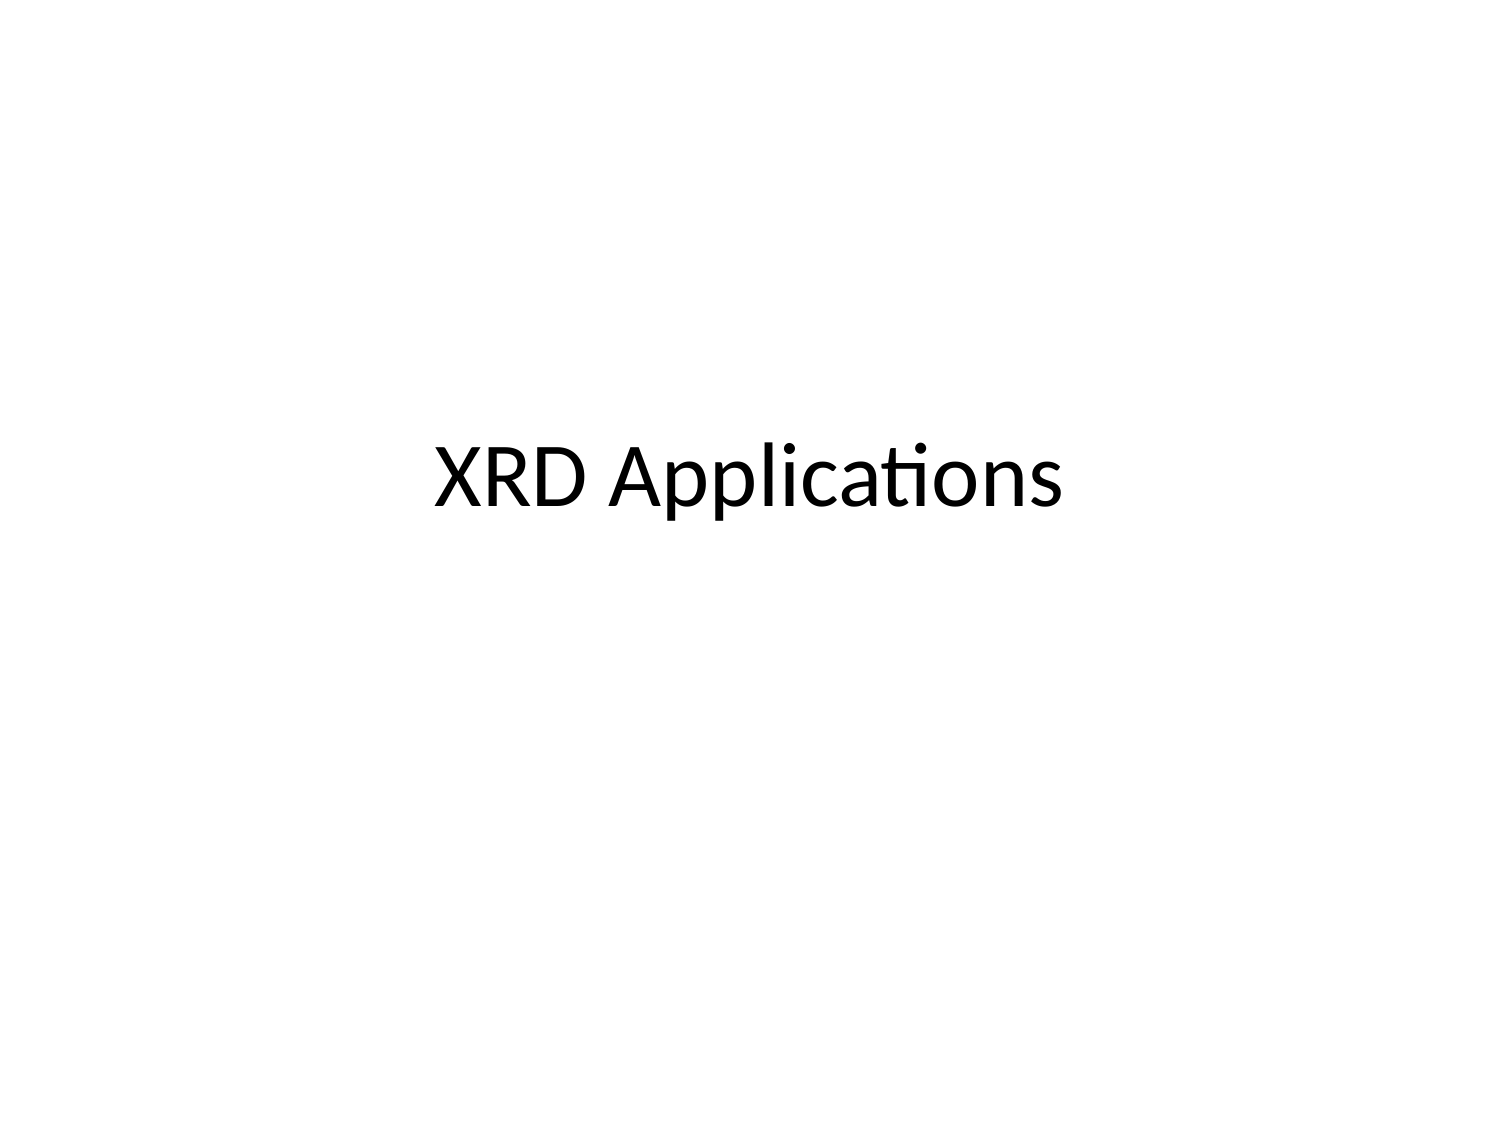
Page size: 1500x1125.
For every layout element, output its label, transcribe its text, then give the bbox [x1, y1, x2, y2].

title XRD Applications [112, 349, 1388, 591]
